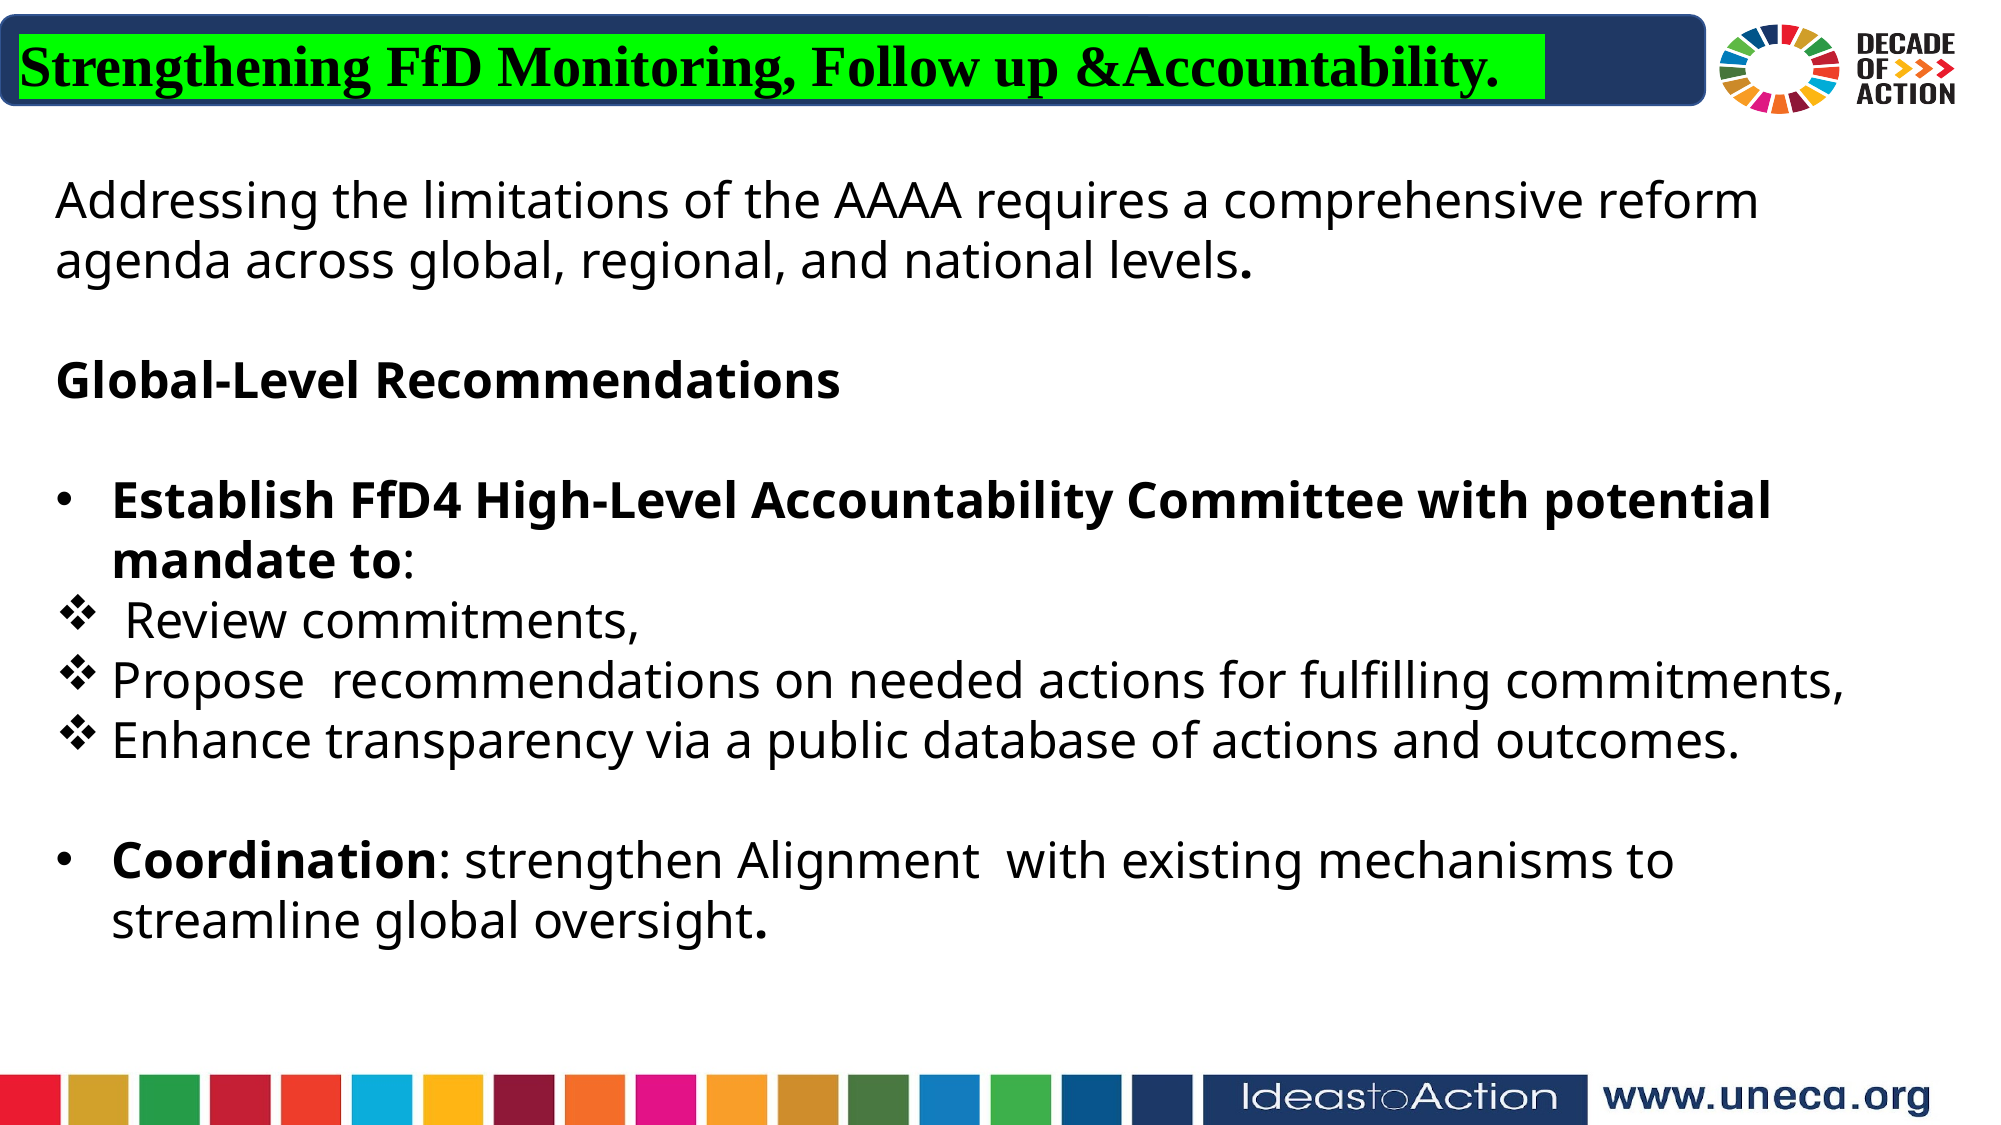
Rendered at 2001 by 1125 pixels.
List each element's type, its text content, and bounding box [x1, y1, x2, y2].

picture [0, 1065, 2000, 1125]
picture [1716, 22, 1958, 116]
text_box Strengthening FfD Monitoring, Follow up &Accountability. [0, 15, 1706, 106]
text_box Addressing the limitations of the AAAA requires a comprehensive reform agenda across global, regional, and national levels. Global-Level Recommendations Establish FfD4 High-Level Accountability Committee with potential mandate to: Review commitments, Propose recommendations on needed actions for fulfilling commitments, Enhance transparency via a public database of actions and outcomes. Coordination: strengthen Alignment with existing mechanisms to streamline global oversight. [40, 161, 1914, 956]
